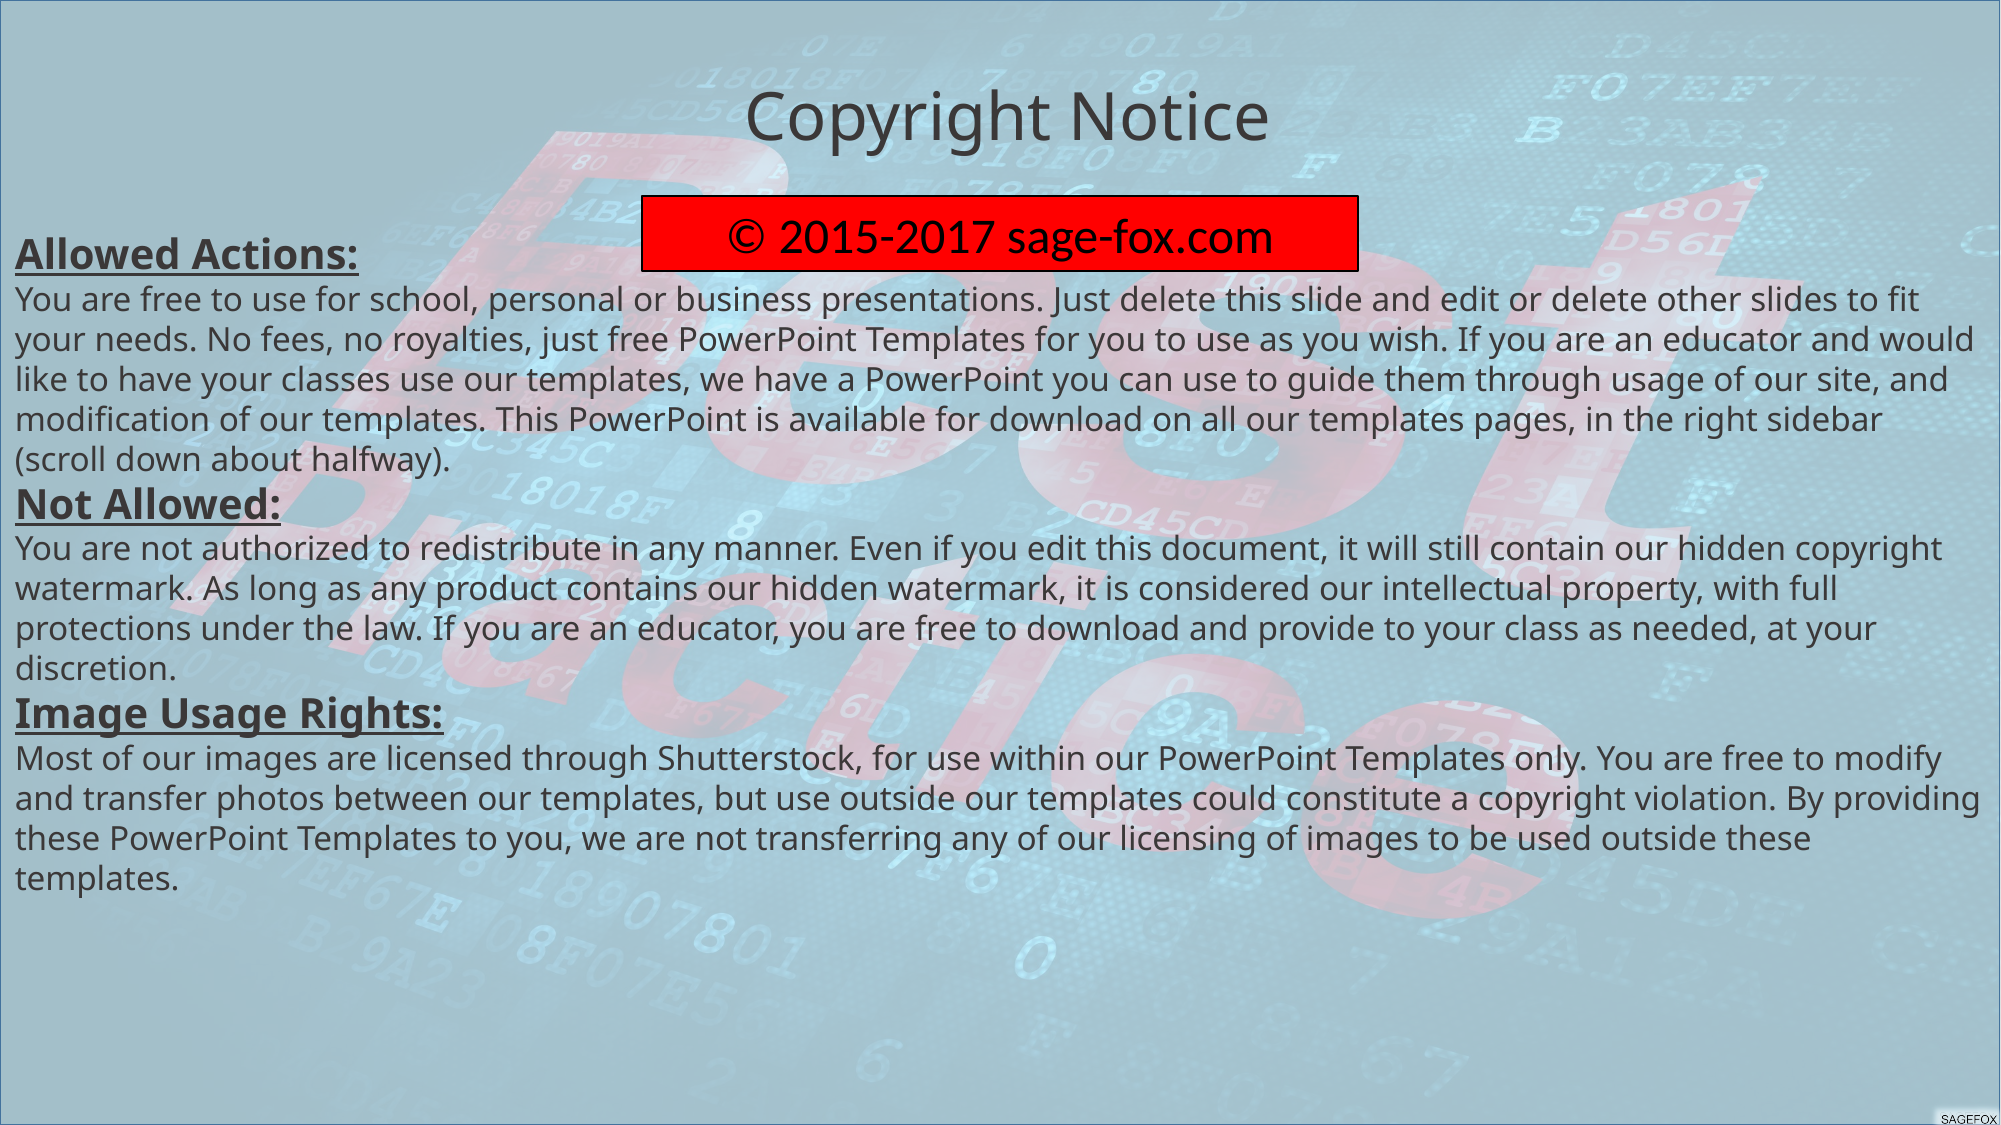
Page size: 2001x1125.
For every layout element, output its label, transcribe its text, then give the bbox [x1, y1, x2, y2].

text_box © 2015-2017 sage-fox.com [641, 196, 1358, 272]
text_box Allowed Actions: You are free to use for school, personal or business presentations. Just delete this slide and edit or delete other slides to fit your needs. No fees, no royalties, just free PowerPoint Templates for you to use as you wish. If you are an educator and would like to have your classes use our templates, we have a PowerPoint you can use to guide them through usage of our site, and modification of our templates. This PowerPoint is available for download on all our templates pages, in the right sidebar (scroll down about halfway). Not Allowed: You are not authorized to redistribute in any manner. Even if you edit this document, it will still contain our hidden copyright watermark. As long as any product contains our hidden watermark, it is considered our intellectual property, with full protections under the law. If you are an educator, you are free to download and provide to your class as needed, at your discretion. Image Usage Rights: Most of our images are licensed through Shutterstock, for use within our PowerPoint Templates only. You are free to modify and transfer photos between our templates, but use outside our templates could constitute a copyright violation. By providing these PowerPoint Templates to you, we are not transferring any of our licensing of images to be used outside these templates. [0, 0, 2000, 1125]
title Copyright Notice [493, 60, 1524, 178]
picture [1938, 1114, 1999, 1125]
